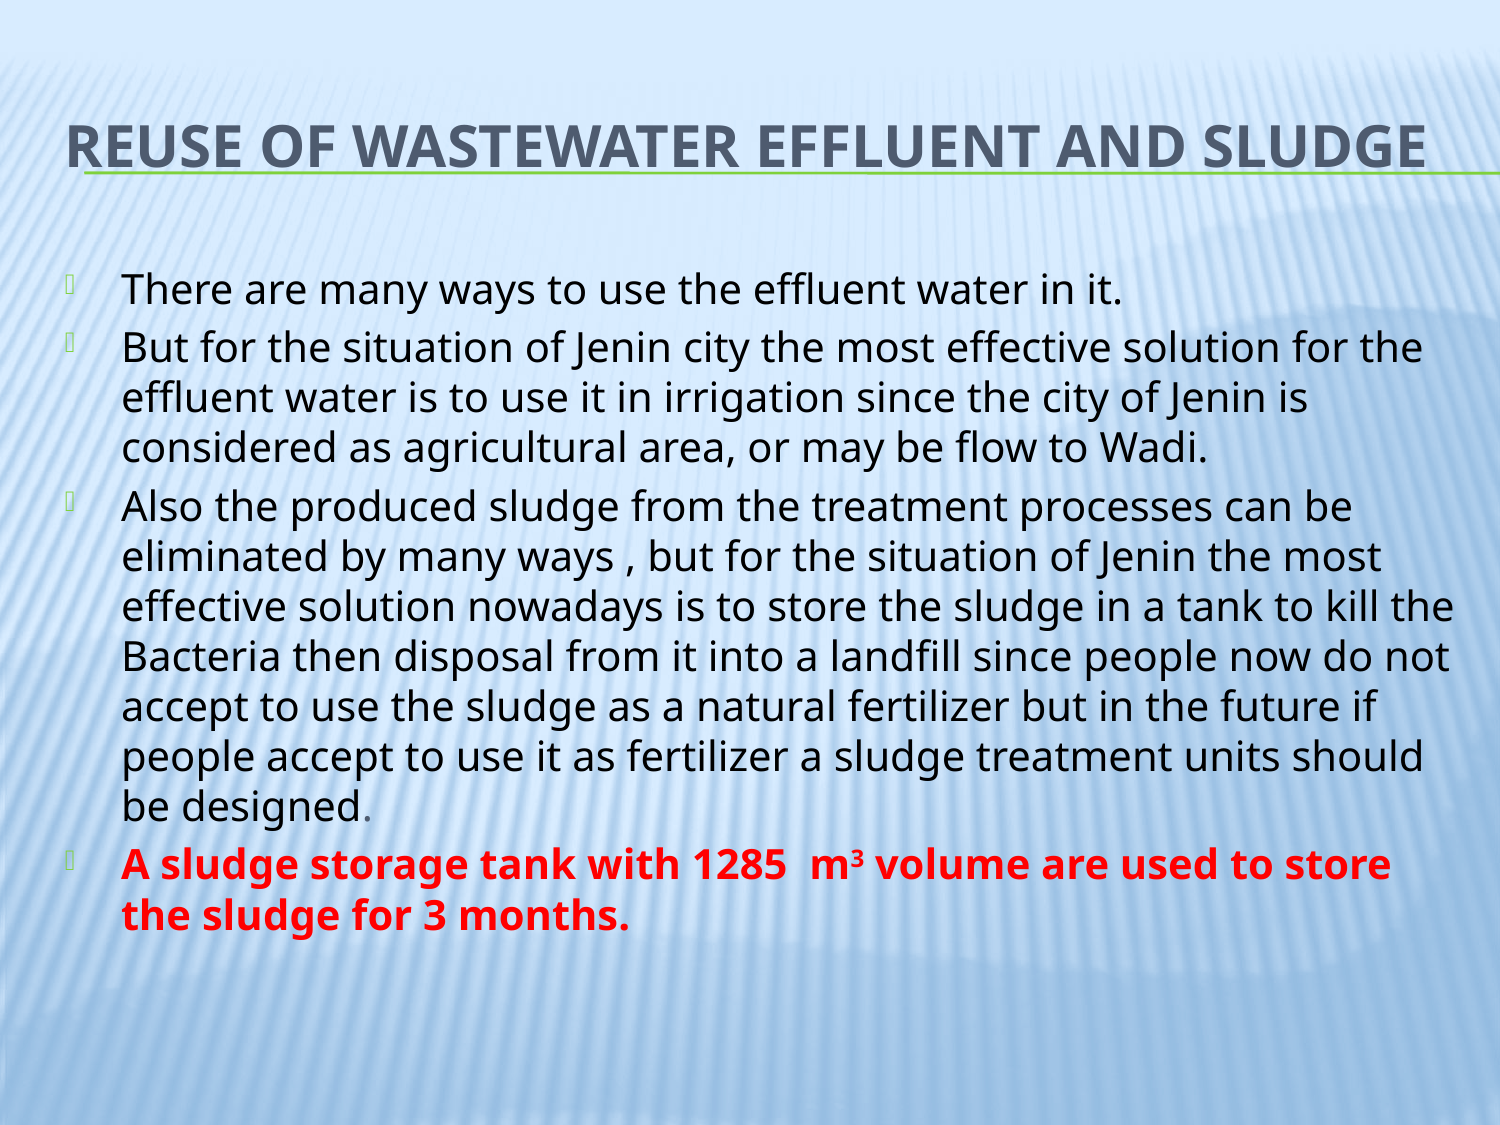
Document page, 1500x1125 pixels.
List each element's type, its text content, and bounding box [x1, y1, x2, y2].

list There are many ways to use the effluent water in it. But for the situation of Jenin city the most effective solution for the effluent water is to use it in irrigation since the city of Jenin is considered as agricultural area, or may be flow to Wadi. Also the produced sludge from the treatment processes can be eliminated by many ways , but for the situation of Jenin the most effective solution nowadays is to store the sludge in a tank to kill the Bacteria then disposal from it into a landfill since people now do not accept to use the sludge as a natural fertilizer but in the future if people accept to use it as fertilizer a sludge treatment units should be designed. A sludge storage tank with 1285 m3 volume are used to store the sludge for 3 months. [50, 254, 1475, 998]
title Reuse of Wastewater Effluent And Sludge [50, 75, 1475, 213]
